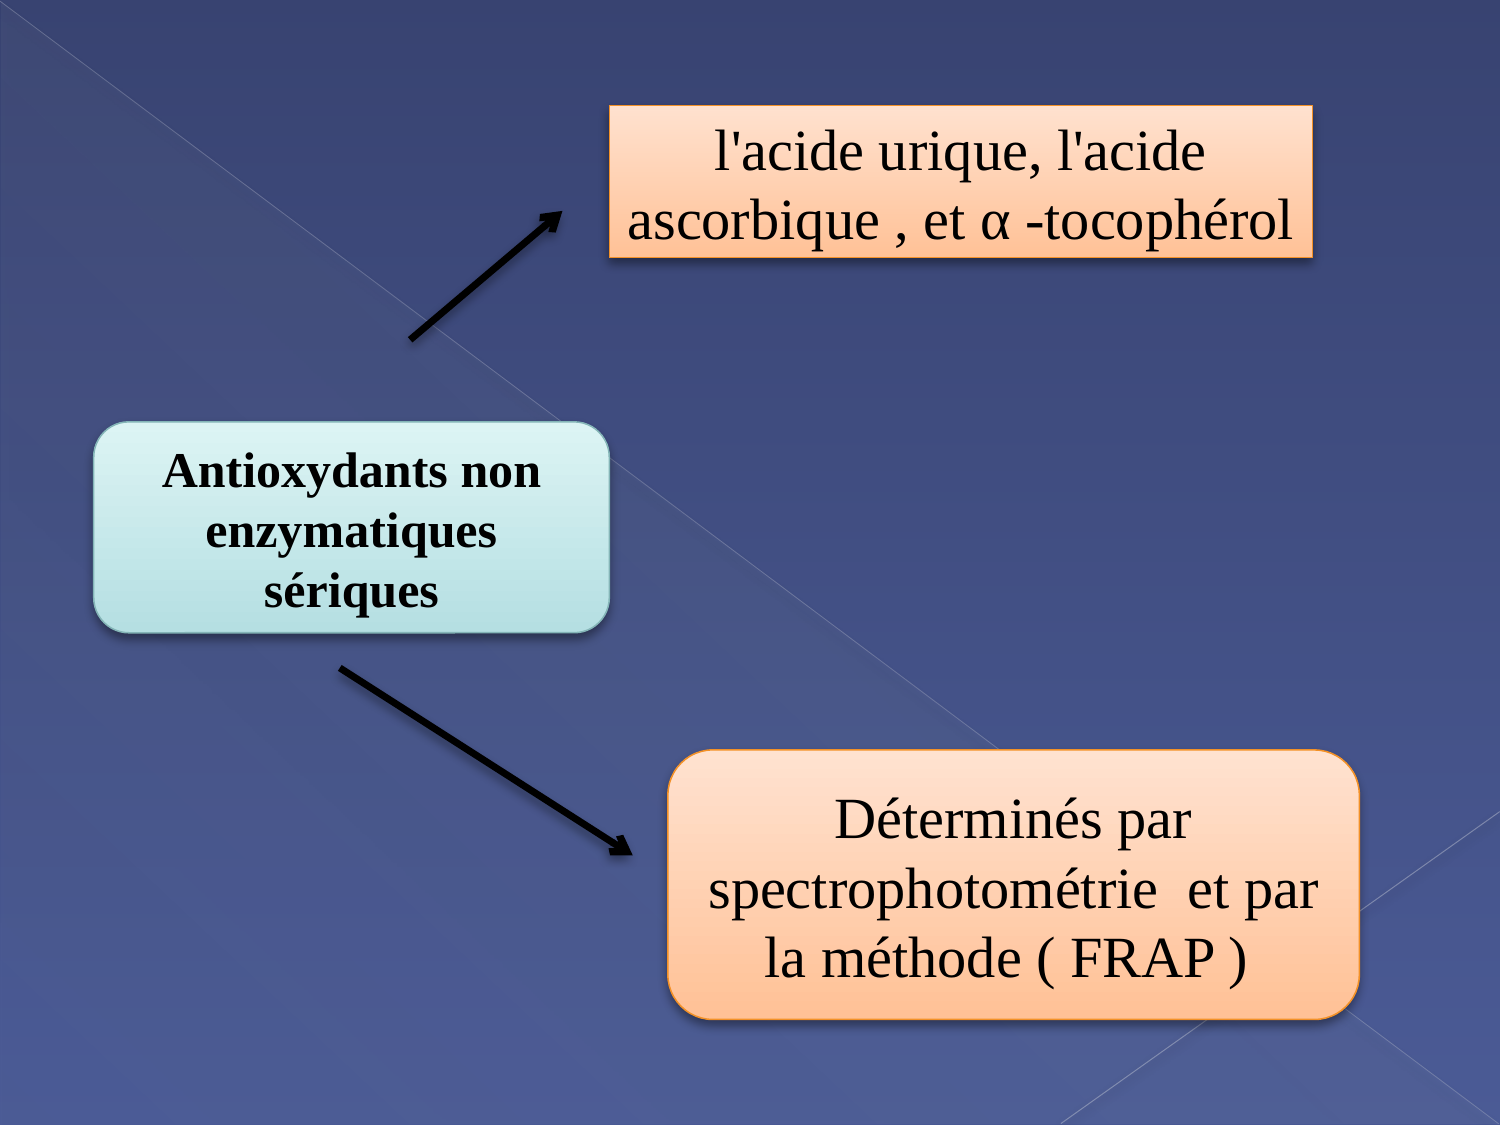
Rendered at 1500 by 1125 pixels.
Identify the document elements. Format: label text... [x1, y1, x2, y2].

text_box l'acide urique, l'acide ascorbique , et α -tocophérol [609, 105, 1313, 258]
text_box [339, 667, 634, 856]
text_box Déterminés par spectrophotométrie et par la méthode ( FRAP ) [667, 749, 1361, 1021]
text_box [409, 210, 563, 341]
text_box Antioxydants non enzymatiques sériques [92, 421, 611, 634]
